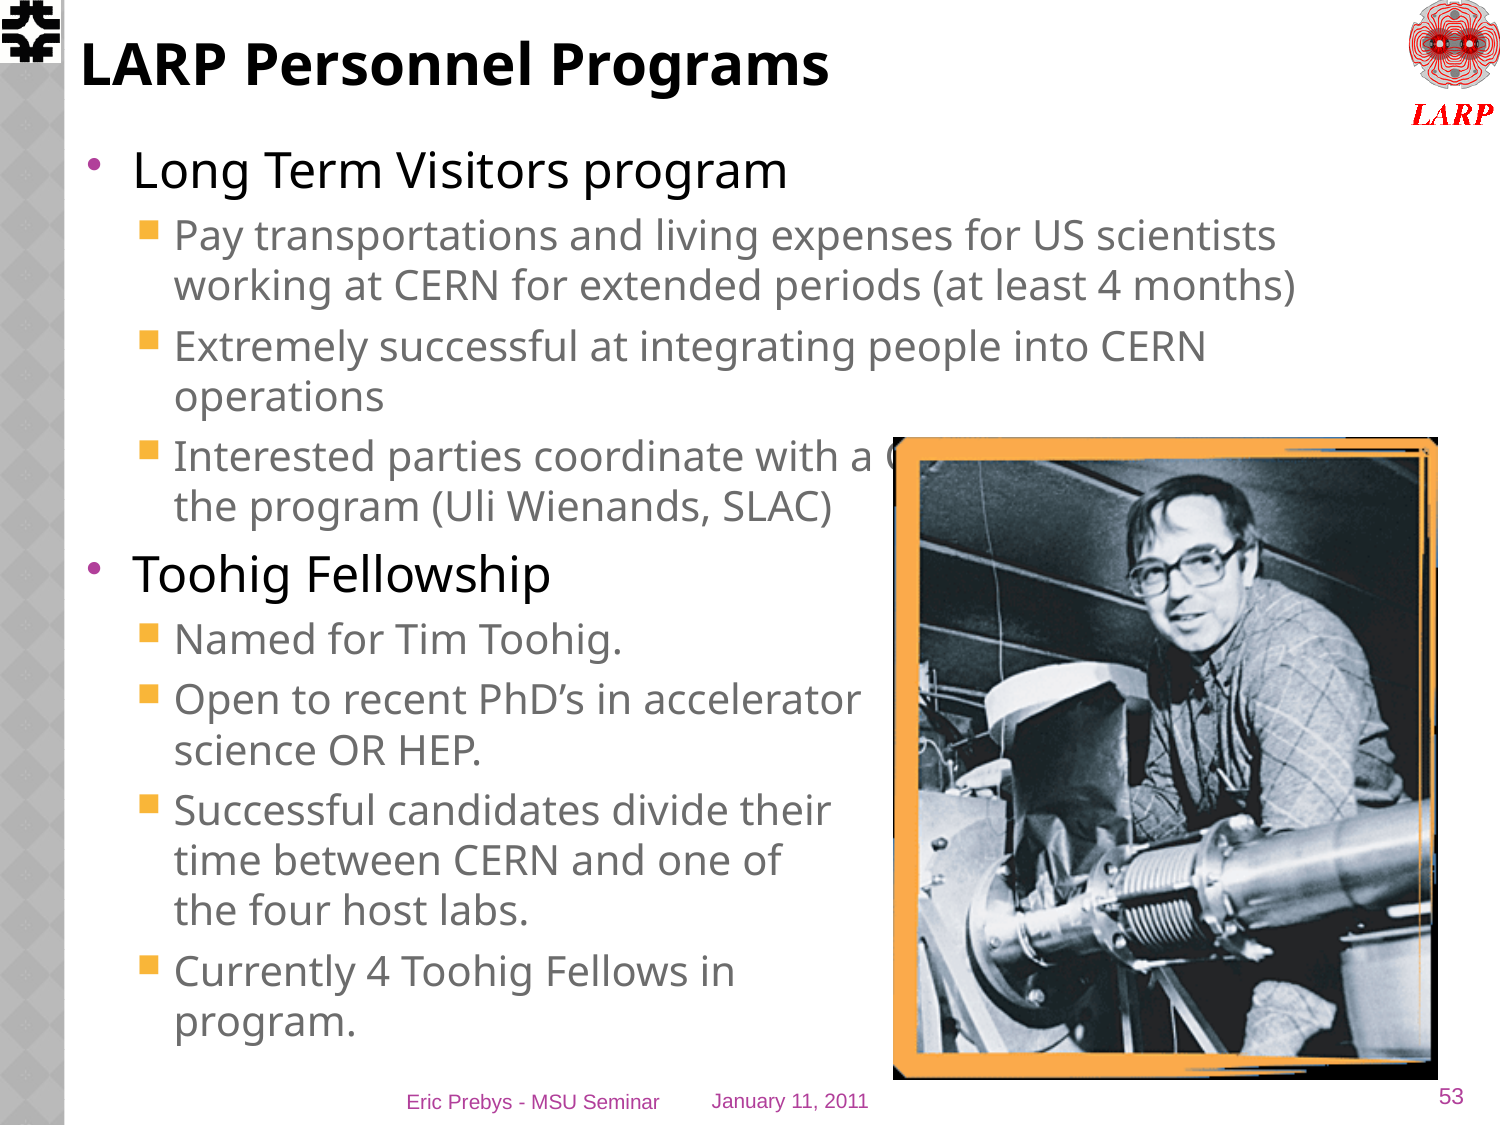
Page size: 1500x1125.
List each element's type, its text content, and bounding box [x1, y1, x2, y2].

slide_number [696, 1075, 1025, 1114]
picture [1406, 0, 1500, 125]
picture [0, 0, 61, 63]
slide_number 53 [1367, 1071, 1465, 1110]
picture [893, 436, 1438, 1080]
title LARP Personnel Programs [72, 24, 1428, 98]
list Long Term Visitors program Pay transportations and living expenses for US scientists working at CERN for extended periods (at least 4 months) Extremely successful at integrating people into CERN operations Interested parties coordinate with a CERN sponsor and apply to the program (Uli Wienands, SLAC) Toohig Fellowship Named for Tim Toohig. Open to recent PhD’s in accelerator science OR HEP. Successful candidates divide their time between CERN and one of the four host labs. Currently 4 Toohig Fellows in program. [72, 131, 1444, 1063]
table_cell Gauss [0, 0, 65, 1125]
footer Eric Prebys - MSU Seminar [75, 1075, 675, 1114]
